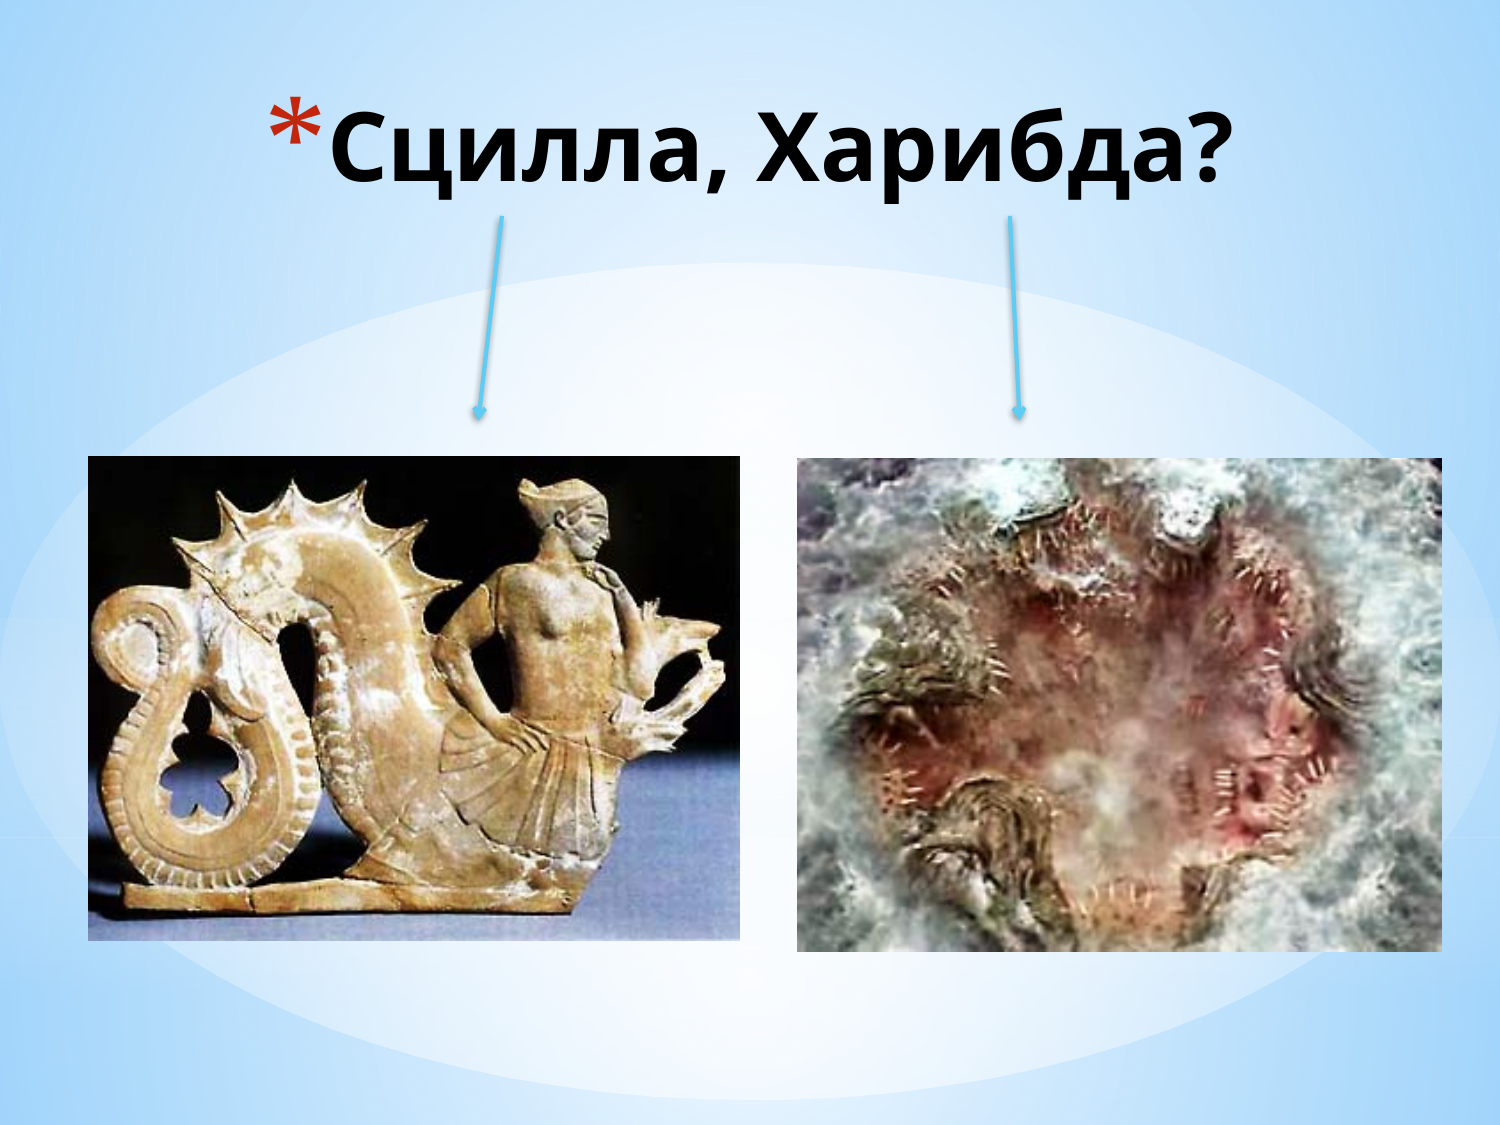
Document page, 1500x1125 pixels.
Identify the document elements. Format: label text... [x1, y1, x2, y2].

picture [796, 458, 1442, 952]
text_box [477, 215, 503, 421]
title Сцилла, Харибда? [215, 78, 1285, 266]
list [88, 455, 740, 941]
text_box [1009, 215, 1020, 421]
